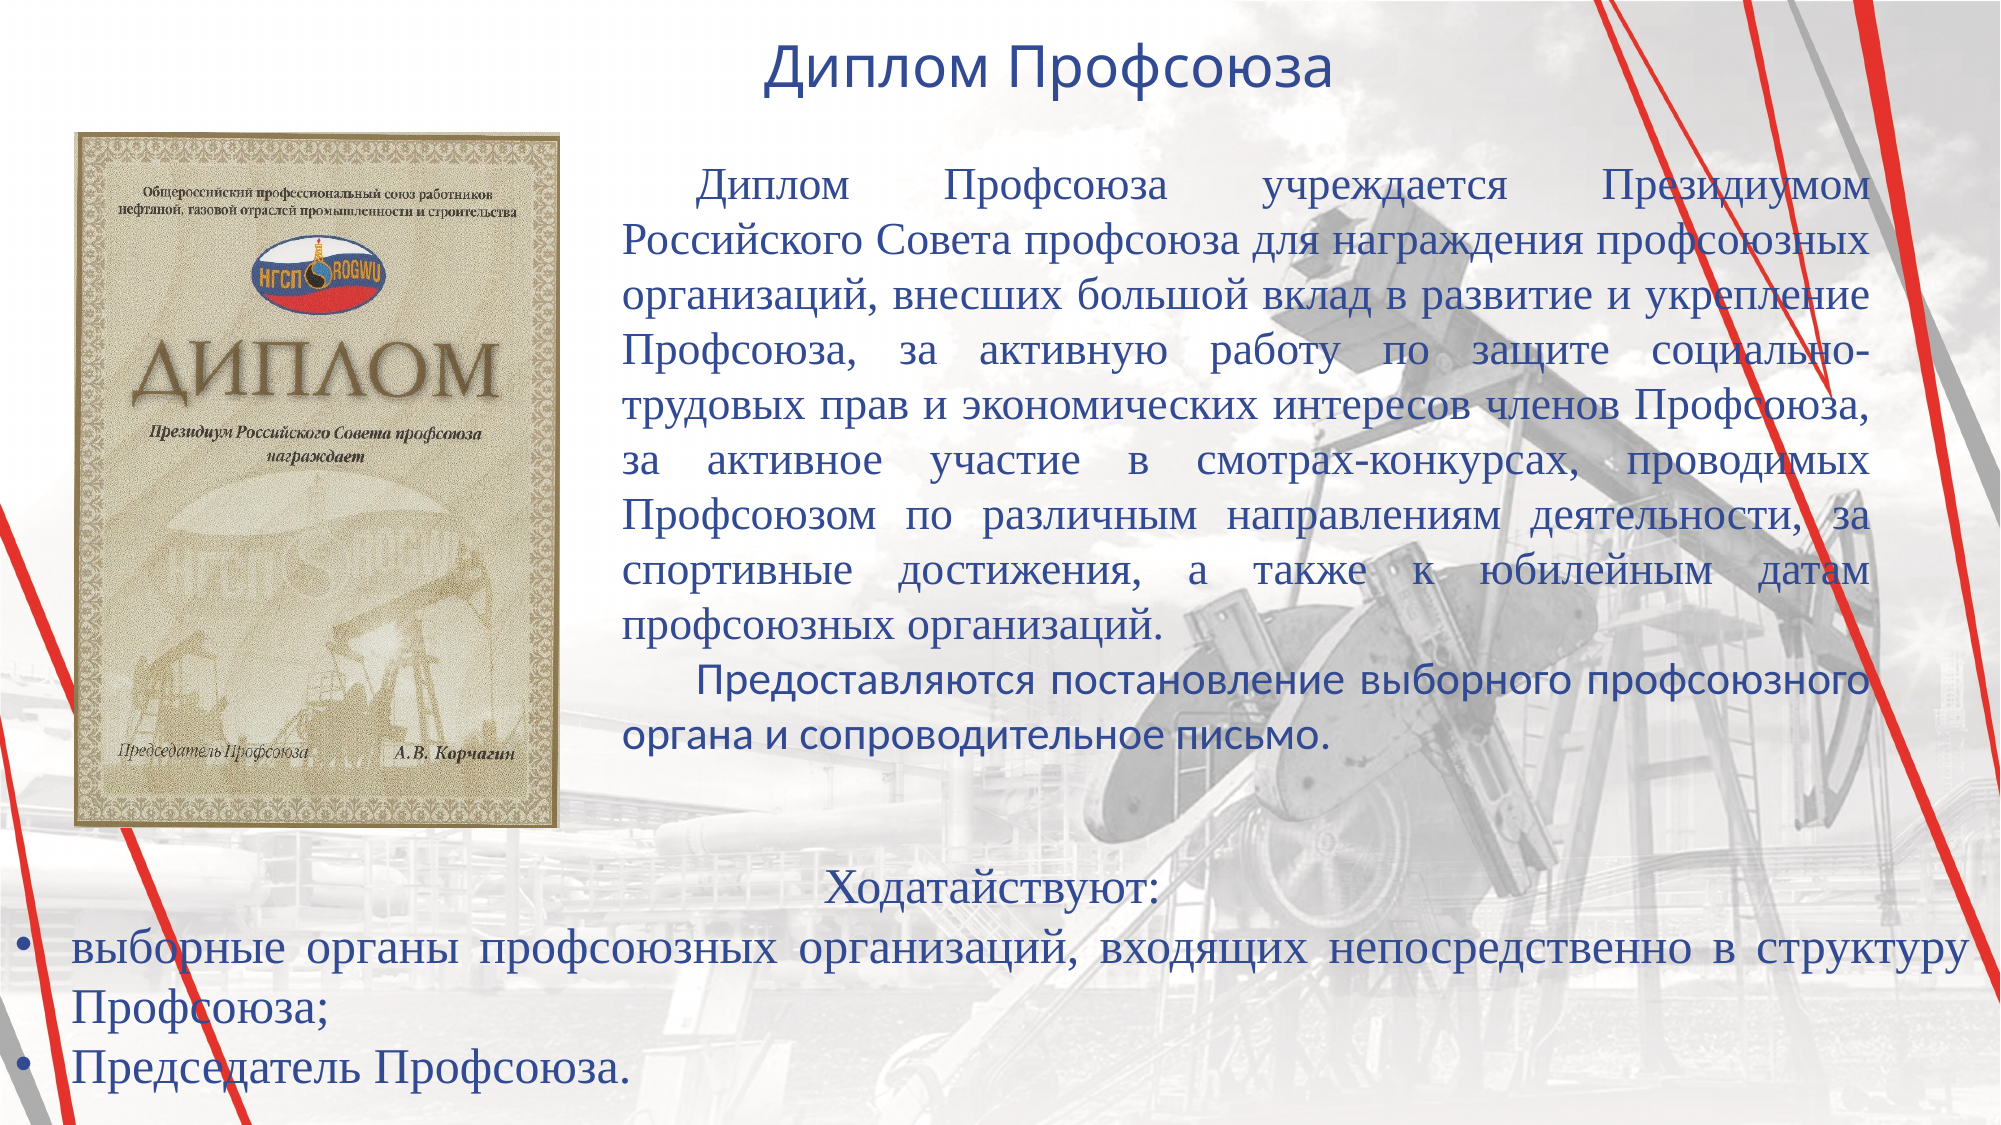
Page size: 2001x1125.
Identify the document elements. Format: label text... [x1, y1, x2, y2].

picture [0, 0, 2001, 1125]
text_box Диплом Профсоюза учреждается Президиумом Российского Совета профсоюза для награждения профсоюзных организаций, внесших большой вклад в развитие и укрепление Профсоюза, за активную работу по защите социально-трудовых прав и экономических интересов членов Профсоюза, за активное участие в смотрах-конкурсах, проводимых Профсоюзом по различным направлениям деятельности, за спортивные достижения, а также к юбилейным датам профсоюзных организаций. Предоставляются постановление выборного профсоюзного органа и сопроводительное письмо. [607, 146, 1887, 821]
text_box Ходатайствуют: выборные органы профсоюзных организаций, входящих непосредственно в структуру Профсоюза; Председатель Профсоюза. [0, 846, 1985, 1101]
text_box Диплом Профсоюза [57, 29, 2000, 239]
